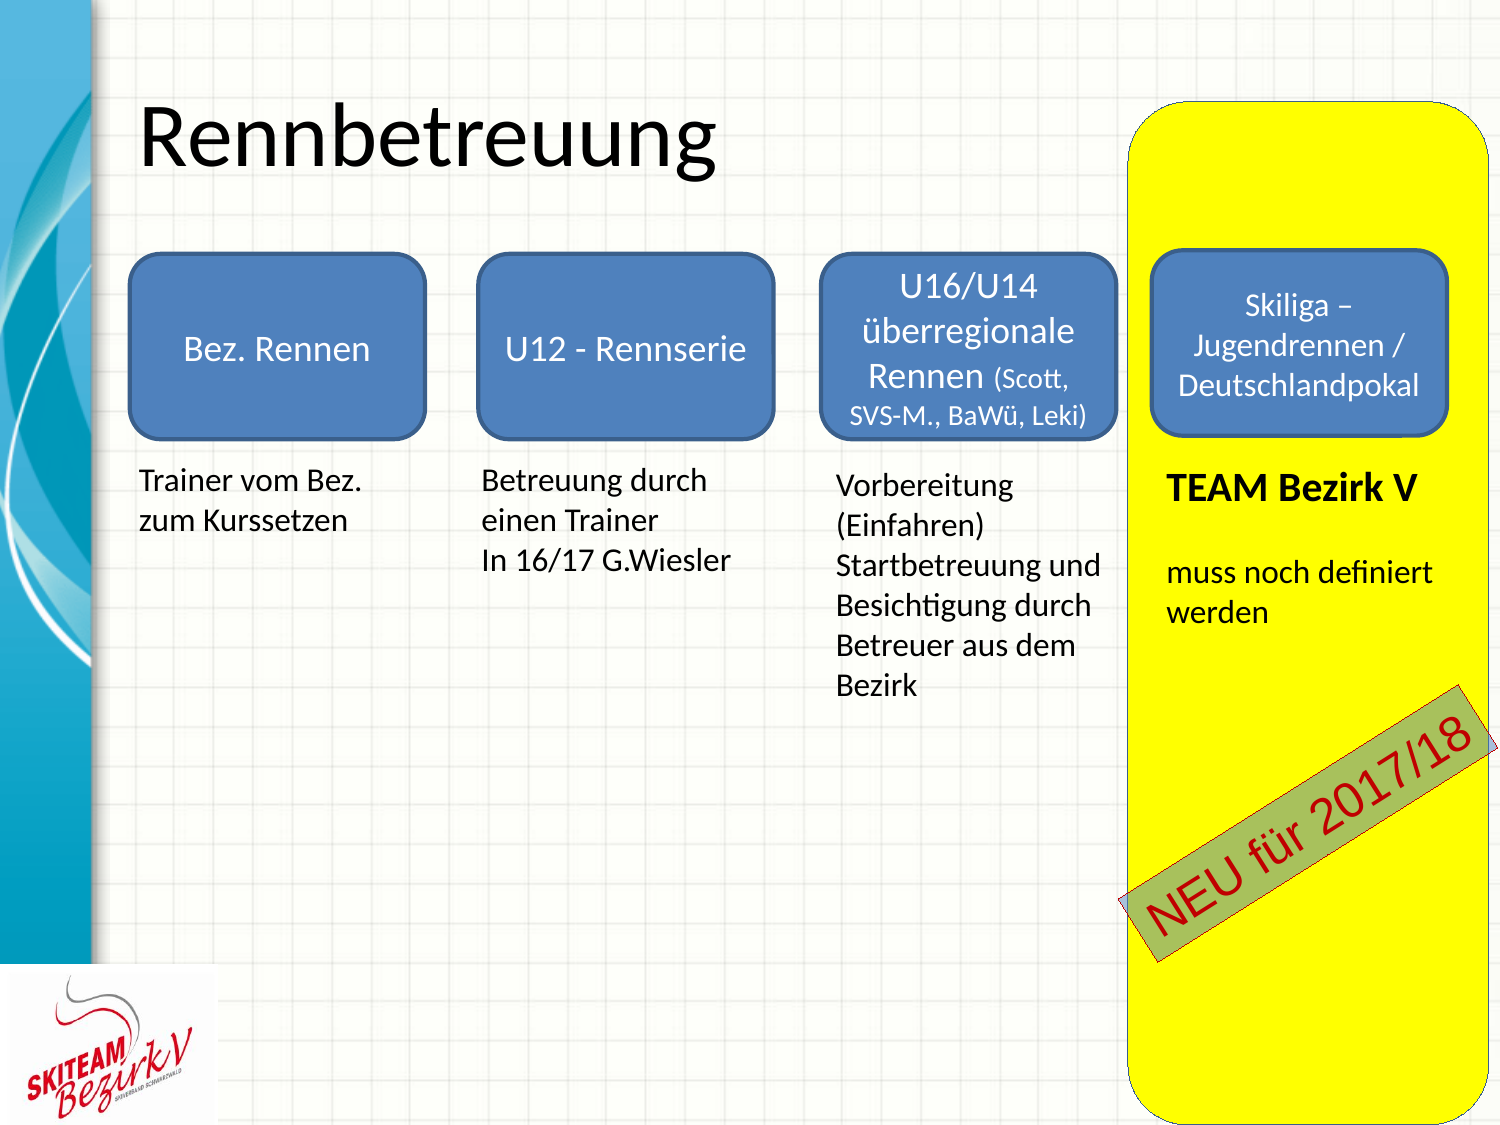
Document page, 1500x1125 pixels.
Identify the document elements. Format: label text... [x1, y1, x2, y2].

text_box TEAM Bezirk V muss noch definiert werden [1181, 773, 1459, 949]
text_box Vorbereitung (Einfahren) Startbetreuung und Besichtigung durch Betreuer aus dem Bezirk [820, 456, 1128, 953]
text_box TEAM Bezirk V muss noch definiert werden [1151, 452, 1459, 877]
text_box U16/U14 überregionale Rennen (Scott, SVS-M., BaWü, Leki) [818, 251, 1119, 442]
text_box NEU für 2017/18 [1118, 684, 1498, 963]
text_box [1125, 753, 1491, 1125]
text_box Skiliga – Jugendrennen / Deutschlandpokal [1149, 248, 1450, 438]
text_box Bez. Rennen [127, 251, 428, 442]
text_box Betreuung durch einen Trainer In 16/17 G.Wiesler [466, 451, 774, 948]
text_box U12 - Rennserie [476, 251, 776, 442]
title Rennbetreuung [123, 36, 1450, 225]
text_box Trainer vom Bez. zum Kurssetzen [124, 451, 431, 948]
text_box [1125, 103, 1491, 892]
picture [0, 0, 1500, 1125]
